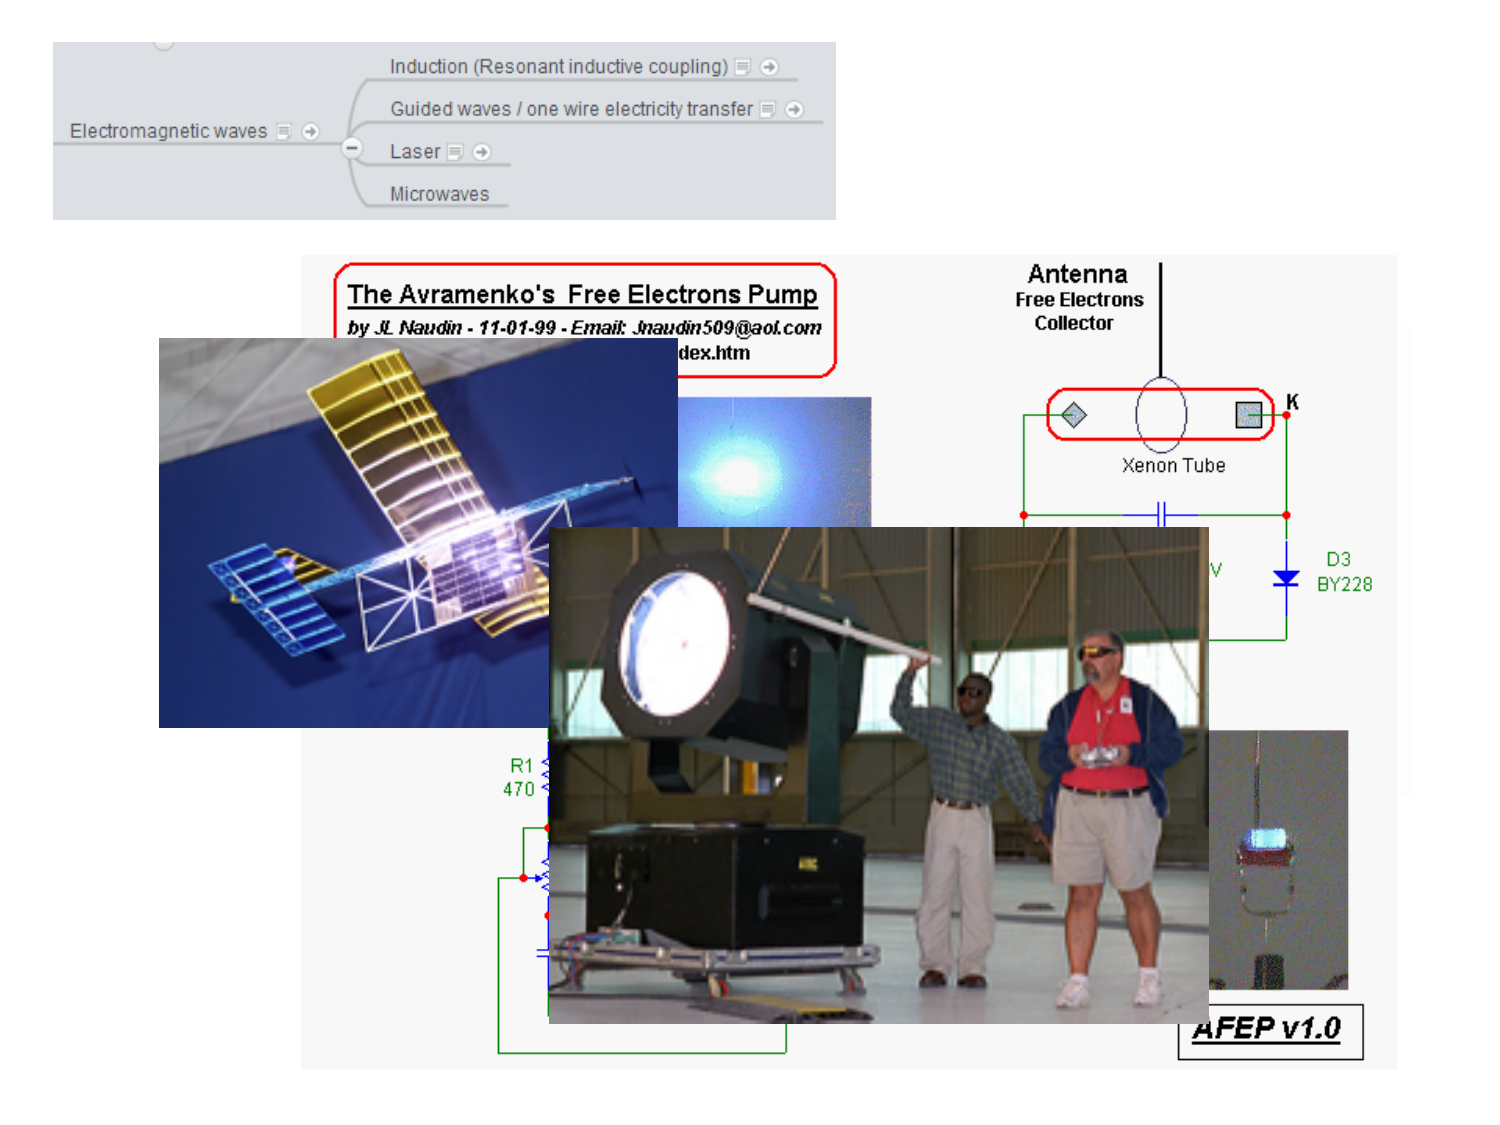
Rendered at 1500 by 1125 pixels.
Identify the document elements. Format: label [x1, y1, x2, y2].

picture [52, 42, 837, 220]
picture [159, 255, 1413, 1070]
